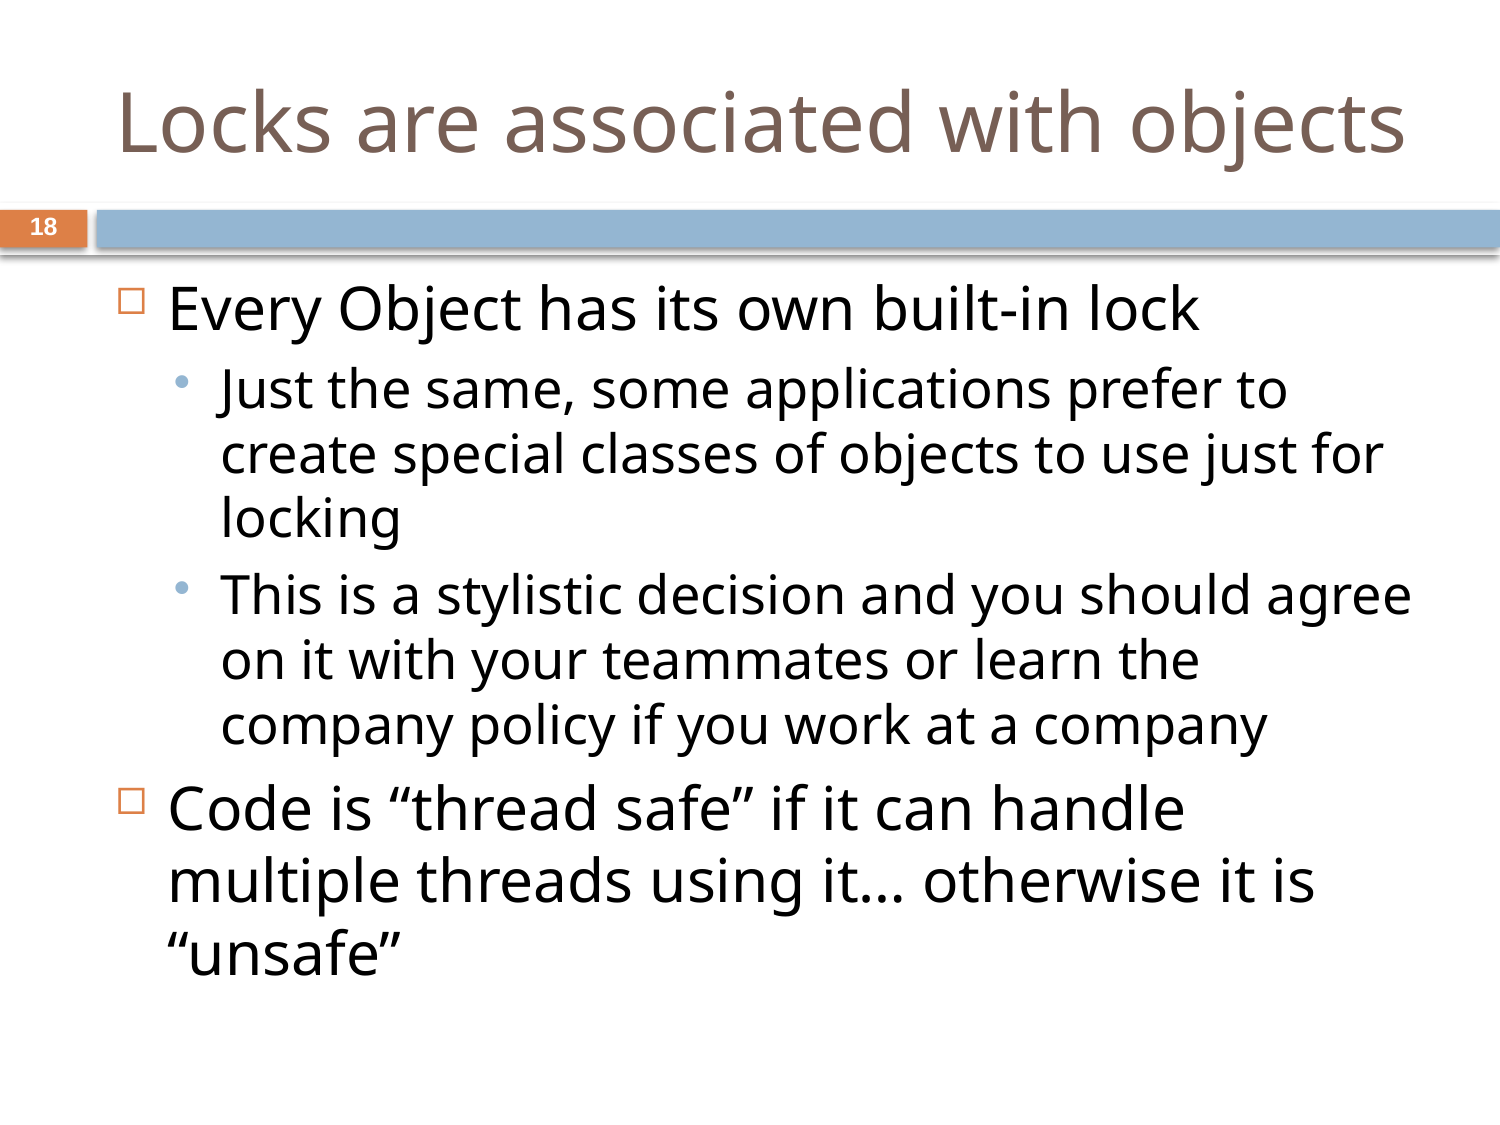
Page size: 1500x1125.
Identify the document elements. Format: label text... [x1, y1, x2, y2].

title Locks are associated with objects [100, 37, 1438, 200]
slide_number 18 [0, 208, 88, 249]
list Every Object has its own built-in lock Just the same, some applications prefer to create special classes of objects to use just for locking This is a stylistic decision and you should agree on it with your teammates or learn the company policy if you work at a company Code is “thread safe” if it can handle multiple threads using it… otherwise it is “unsafe” [100, 262, 1438, 1000]
